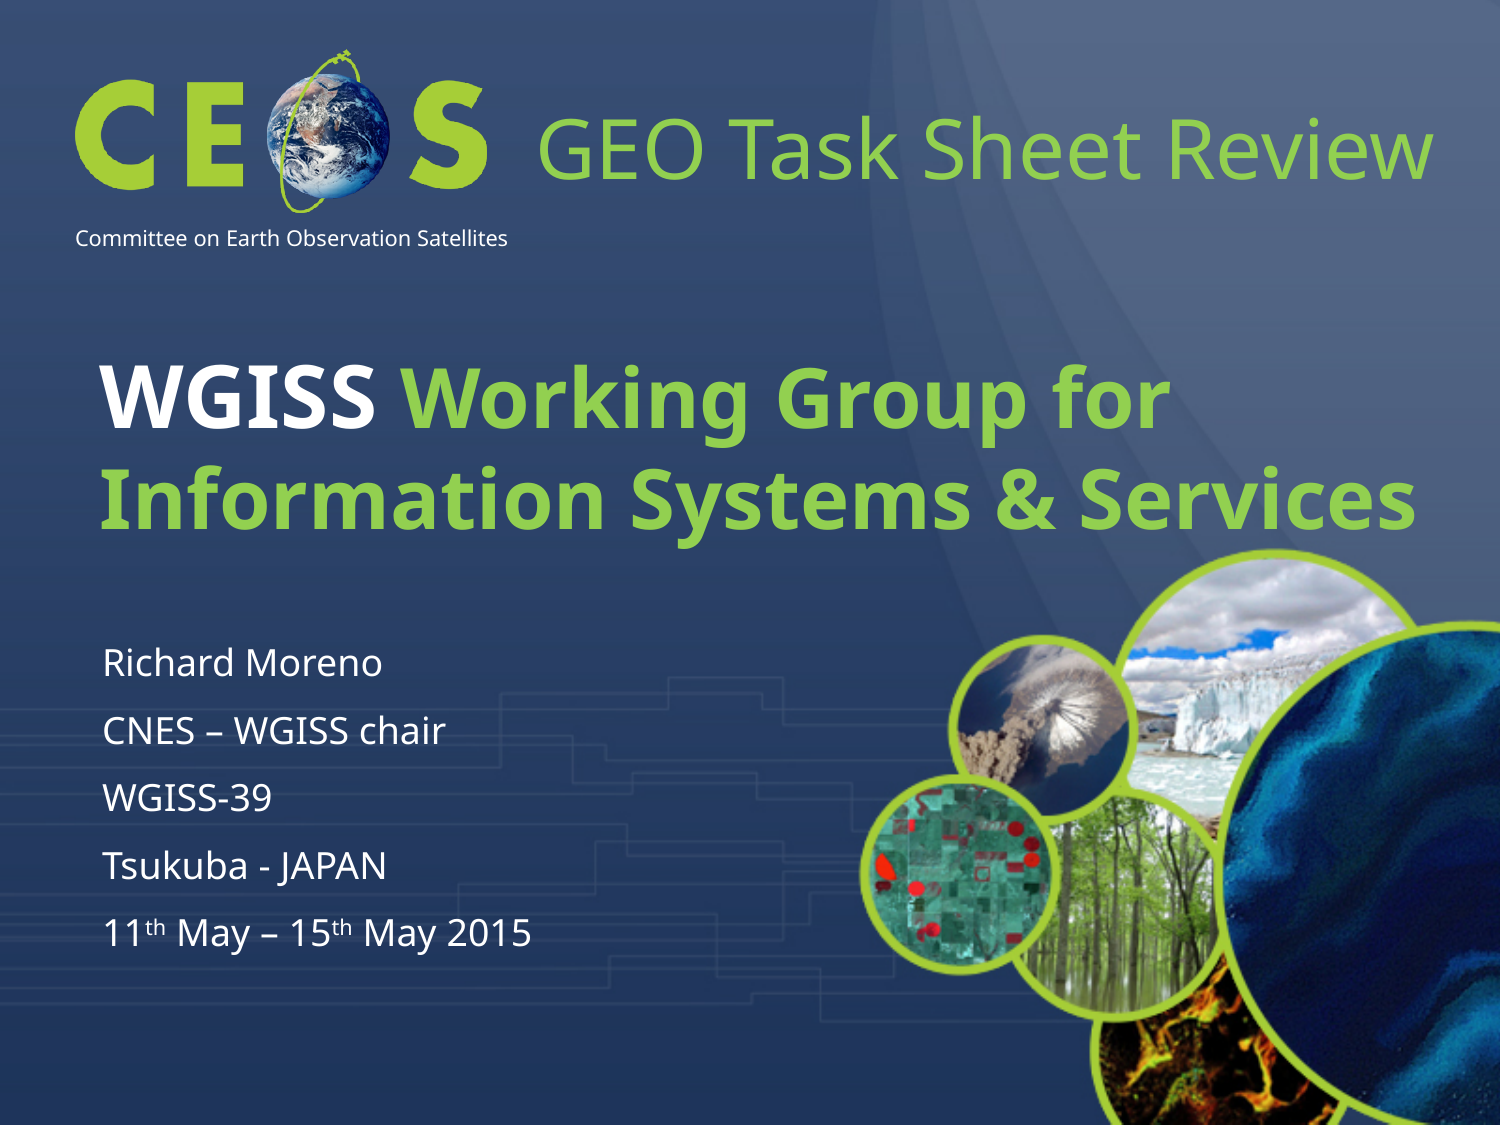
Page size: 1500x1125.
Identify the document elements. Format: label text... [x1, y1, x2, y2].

title WGISS Working Group for Information Systems & Services [99, 362, 1488, 526]
text_box GEO Task Sheet Review [535, 49, 1488, 243]
picture [1435, 1058, 1443, 1065]
picture [0, 0, 1500, 1125]
text_box Richard Moreno CNES – WGISS chair WGISS-39 Tsukuba - JAPAN 11th May – 15th May 2015 [102, 616, 892, 1034]
text_box Committee on Earth Observation Satellites [75, 224, 536, 260]
